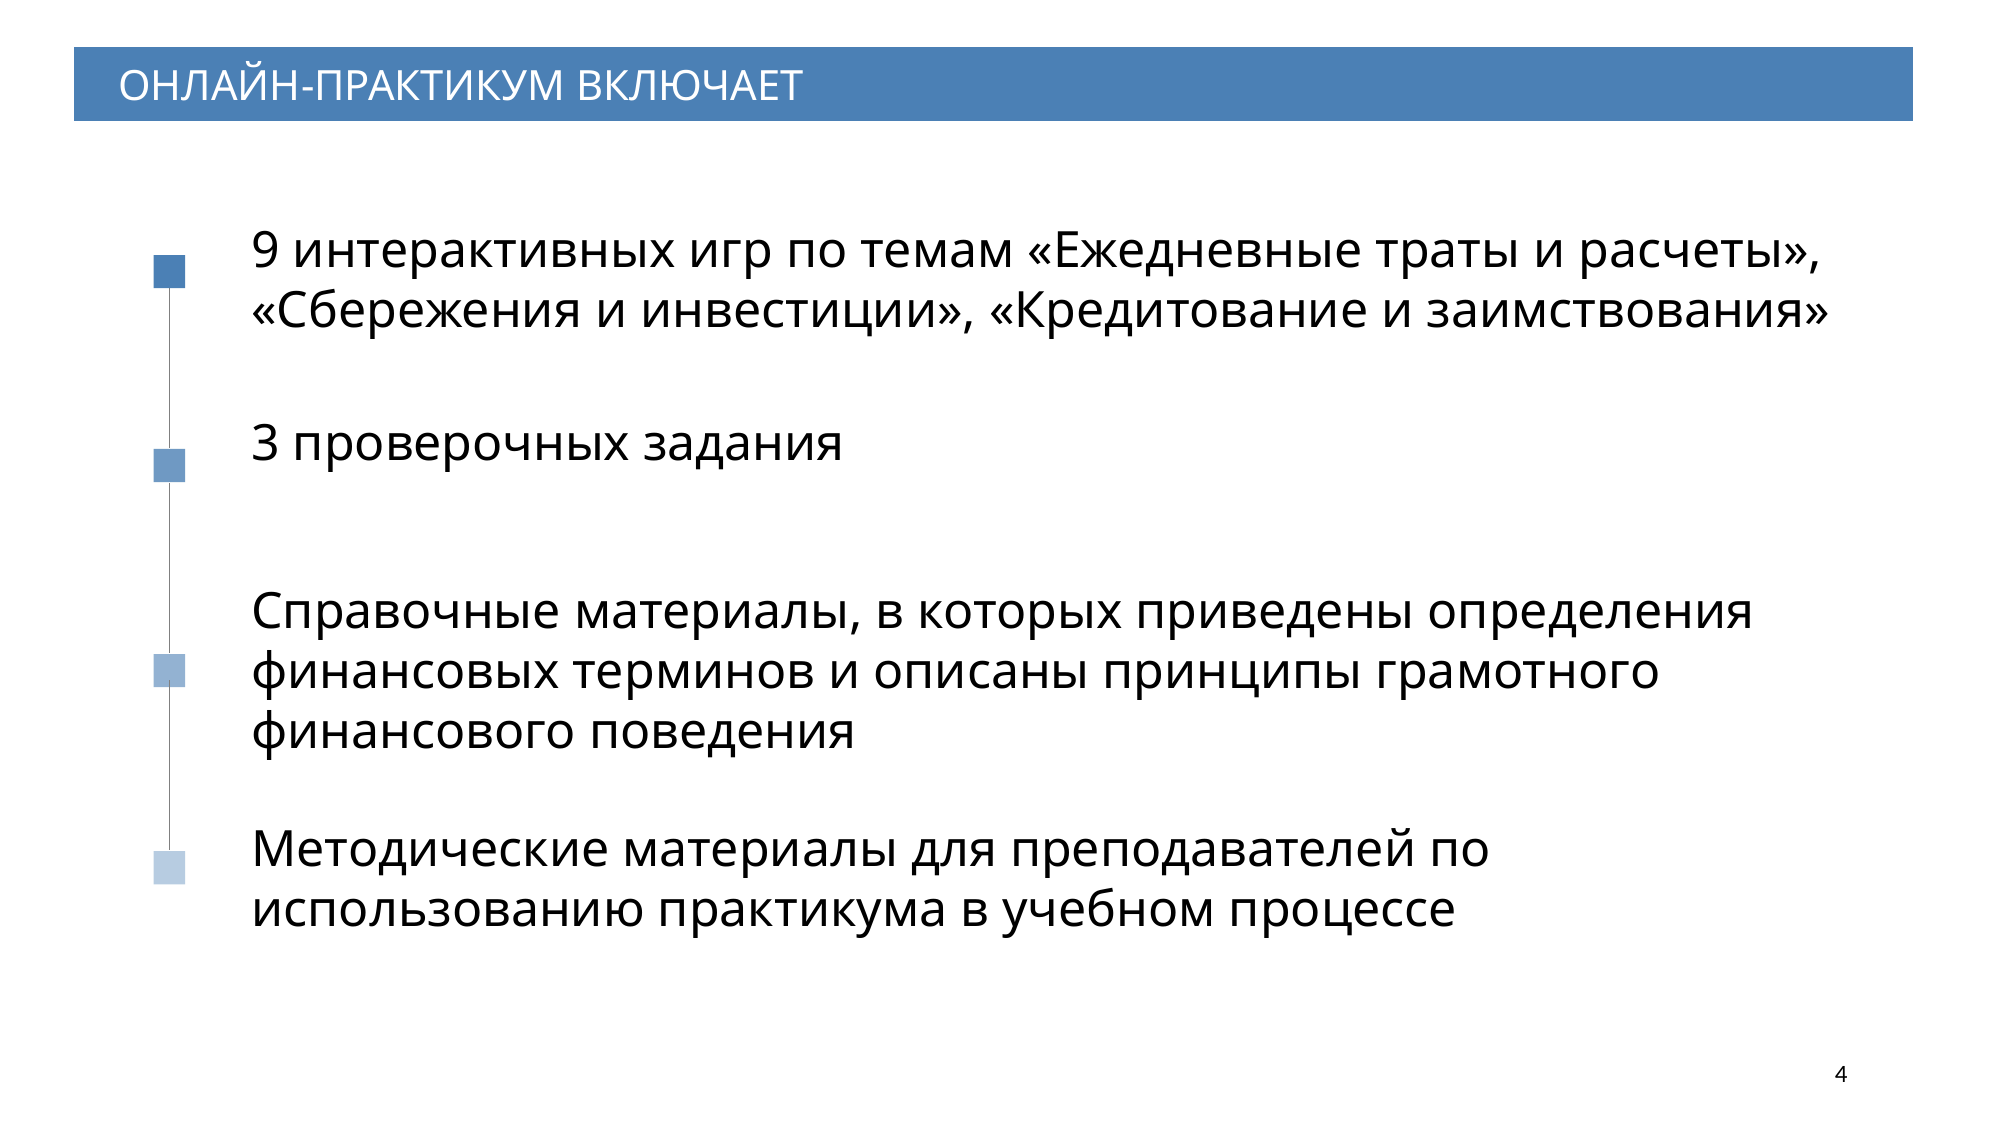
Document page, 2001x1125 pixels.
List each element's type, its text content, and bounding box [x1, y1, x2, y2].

text_box 9 интерактивных игр по темам «Ежедневные траты и расчеты», «Сбережения и инвестиции», «Кредитование и заимствования» [236, 210, 1850, 346]
text_box [153, 850, 186, 885]
text_box [153, 653, 186, 688]
text_box ОНЛАЙН-ПРАКТИКУМ ВКЛЮЧАЕТ [74, 47, 1913, 121]
text_box [153, 448, 186, 483]
text_box Справочные материалы, в которых приведены определения финансовых терминов и описаны принципы грамотного финансового поведения [236, 570, 1850, 766]
text_box 3 проверочных задания [236, 403, 1850, 479]
text_box Методические материалы для преподавателей по использованию практикума в учебном процессе [236, 808, 1850, 944]
text_box [153, 254, 186, 289]
slide_number 4 [1412, 1042, 1863, 1103]
